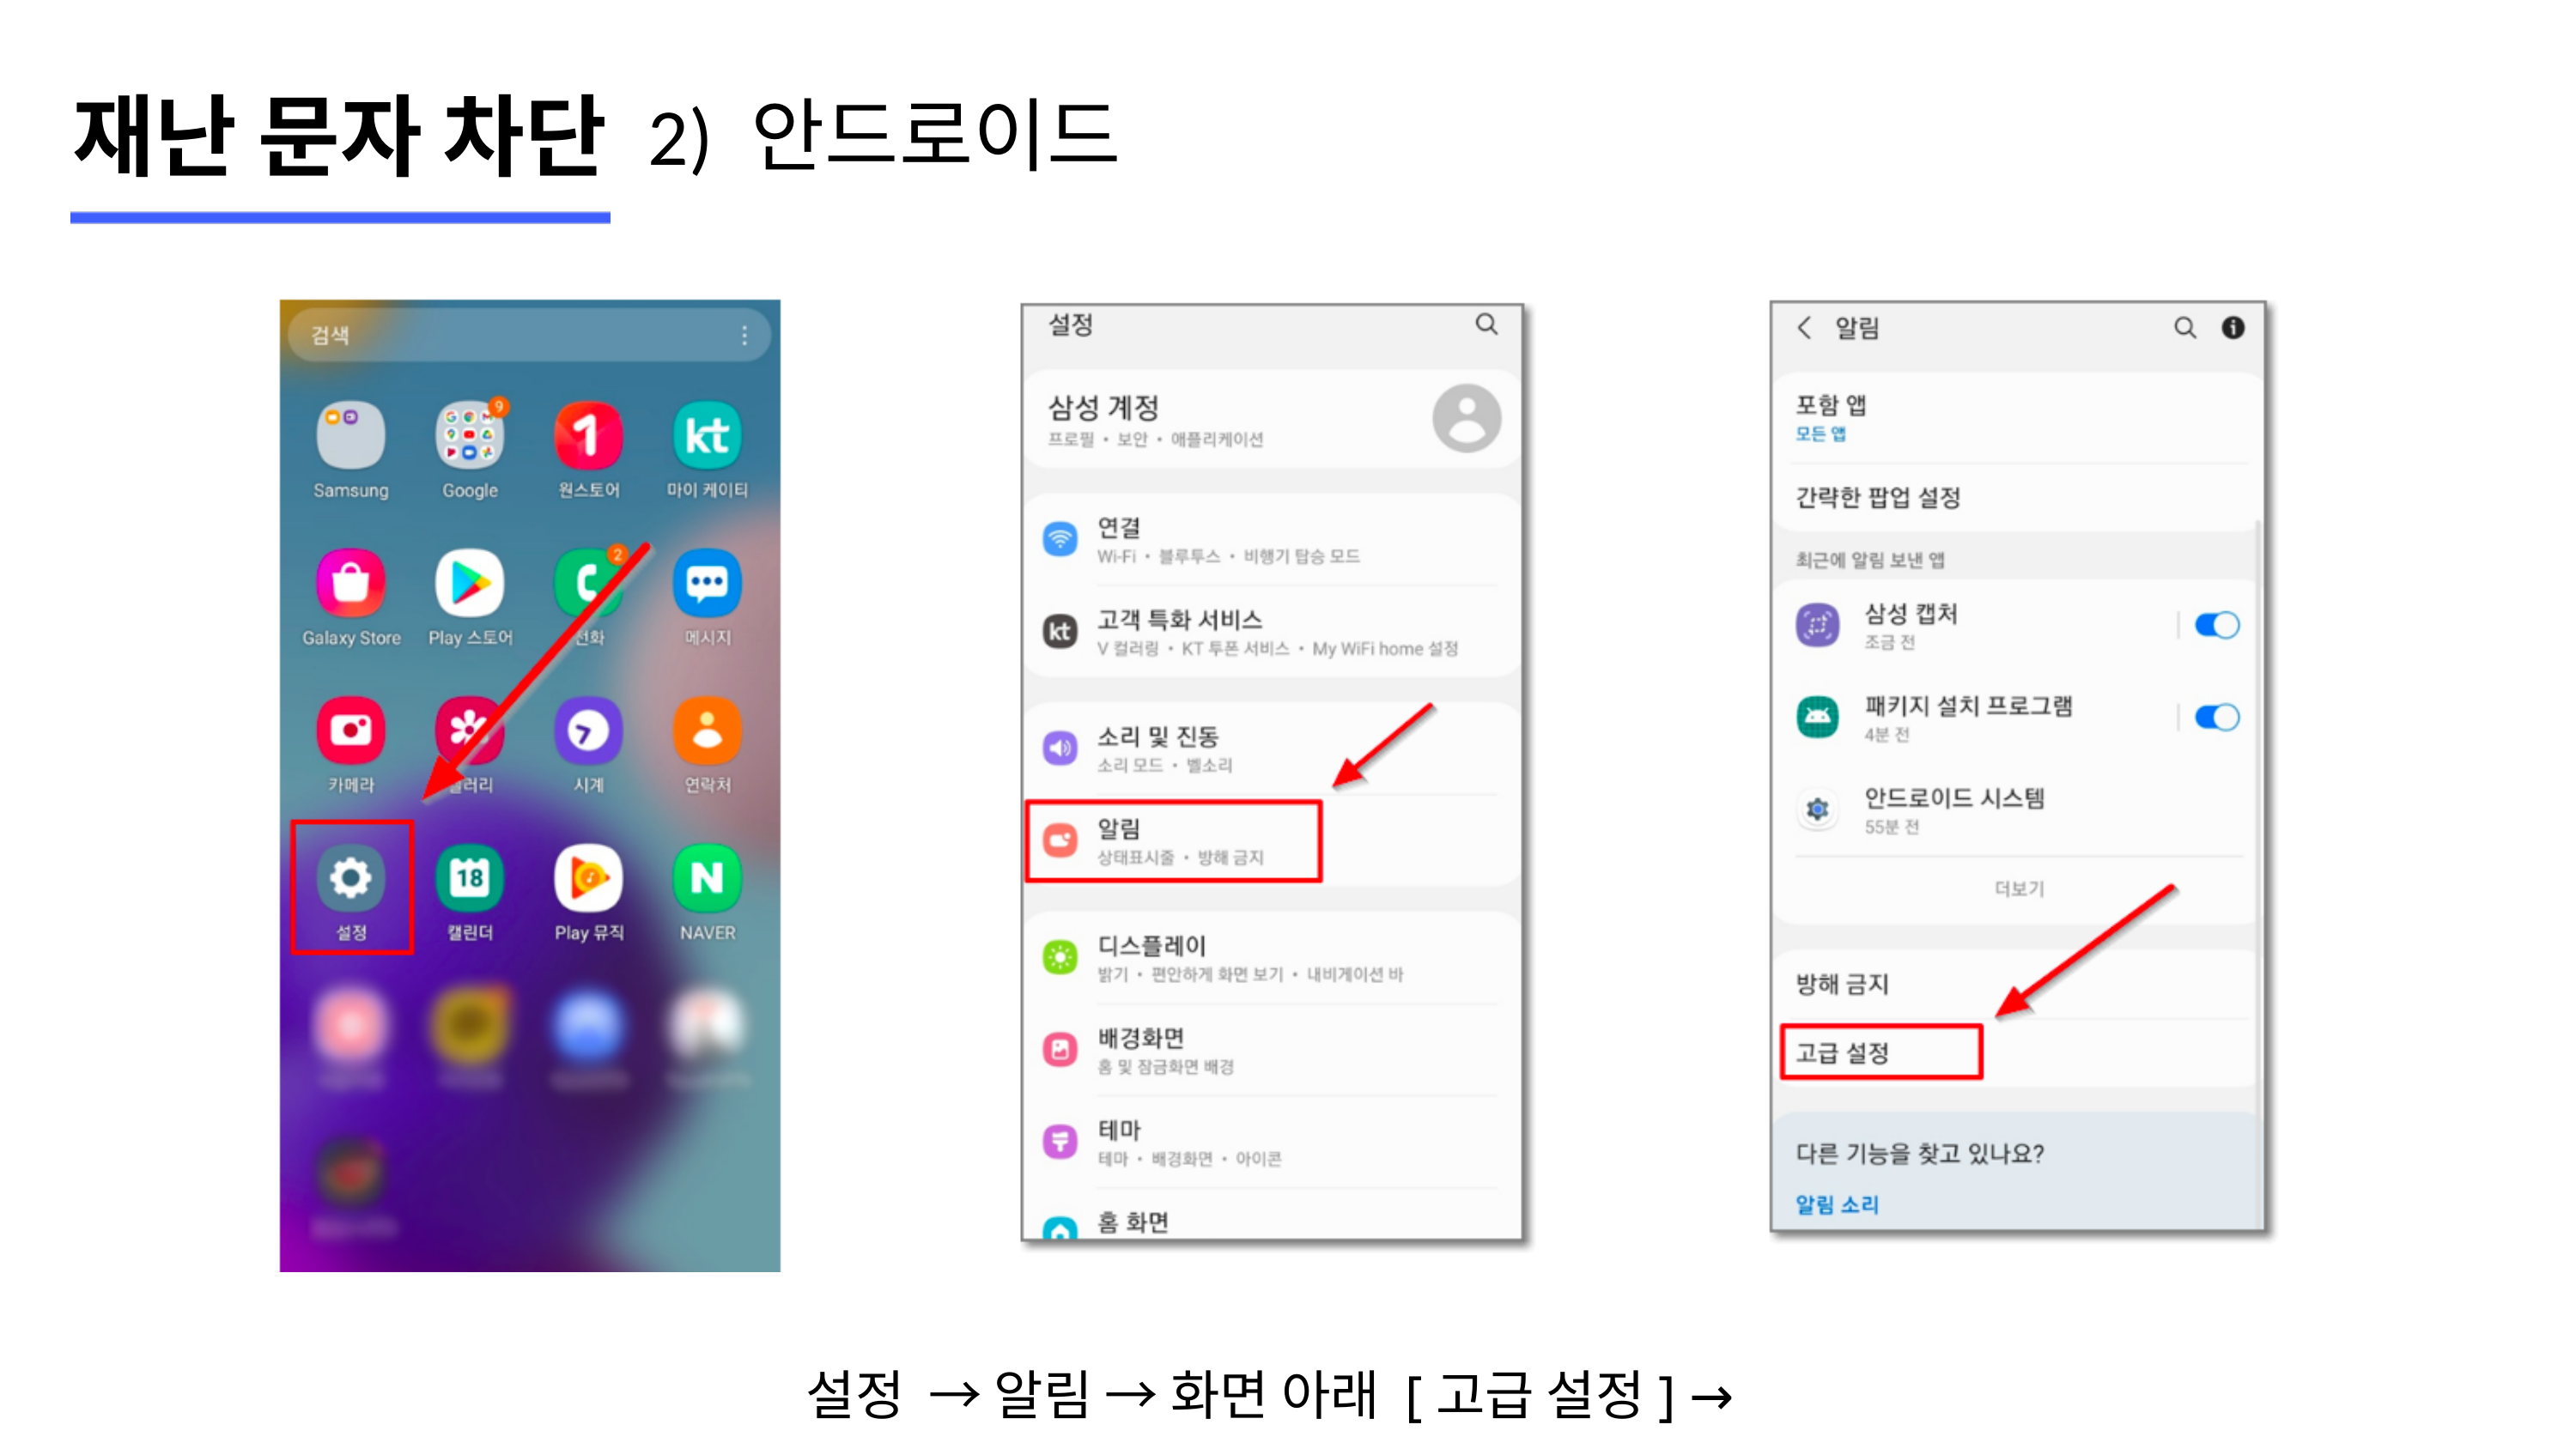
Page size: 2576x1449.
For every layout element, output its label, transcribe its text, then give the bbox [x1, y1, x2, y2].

picture [1748, 286, 2301, 1268]
text_box 설정 → 알림 → 화면 아래 [고급 설정] → [775, 1336, 1755, 1433]
picture [70, 195, 611, 240]
picture [232, 281, 828, 1273]
text_box 재난 문자 차단 [66, 73, 615, 194]
picture [1000, 288, 1576, 1264]
text_box 2) 안드로이드 [641, 77, 1128, 188]
